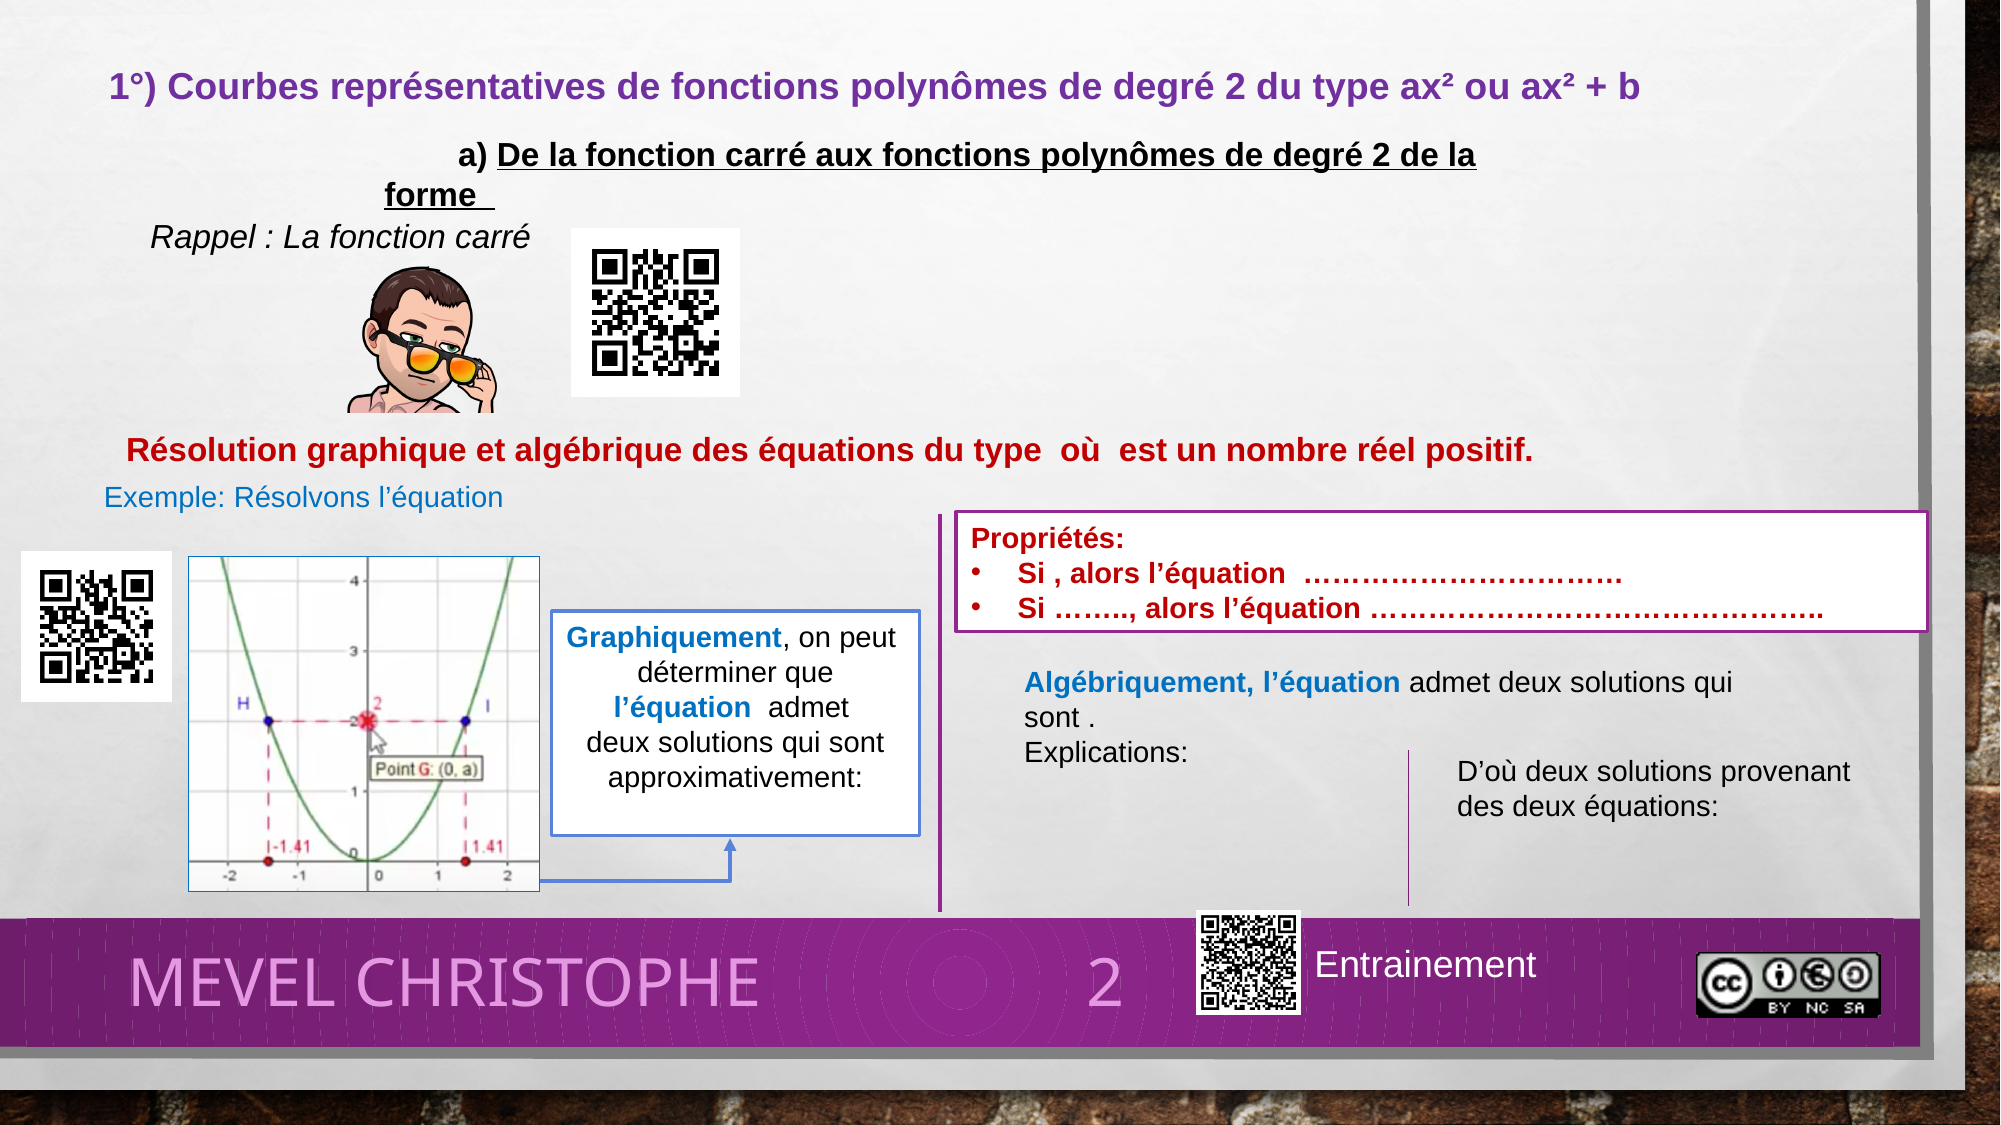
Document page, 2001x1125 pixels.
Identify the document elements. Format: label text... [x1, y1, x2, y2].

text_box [539, 837, 731, 882]
picture [571, 227, 740, 397]
picture [187, 556, 540, 892]
text_box Entrainement [1301, 932, 1552, 993]
picture [1196, 910, 1301, 1015]
picture [0, 0, 2000, 1125]
slide_number 2 [1031, 944, 1181, 1027]
text_box 1°) Courbes représentatives de fonctions polynômes de degré 2 du type ax² ou ax² + b [94, 54, 1679, 115]
picture [340, 252, 502, 413]
footer mevel christophe [112, 944, 1015, 1027]
text_box D’où deux solutions provenant des deux équations: [1442, 745, 1875, 830]
text_box Rappel : La fonction carré [135, 207, 547, 262]
picture [21, 550, 172, 702]
picture [1696, 952, 1881, 1019]
